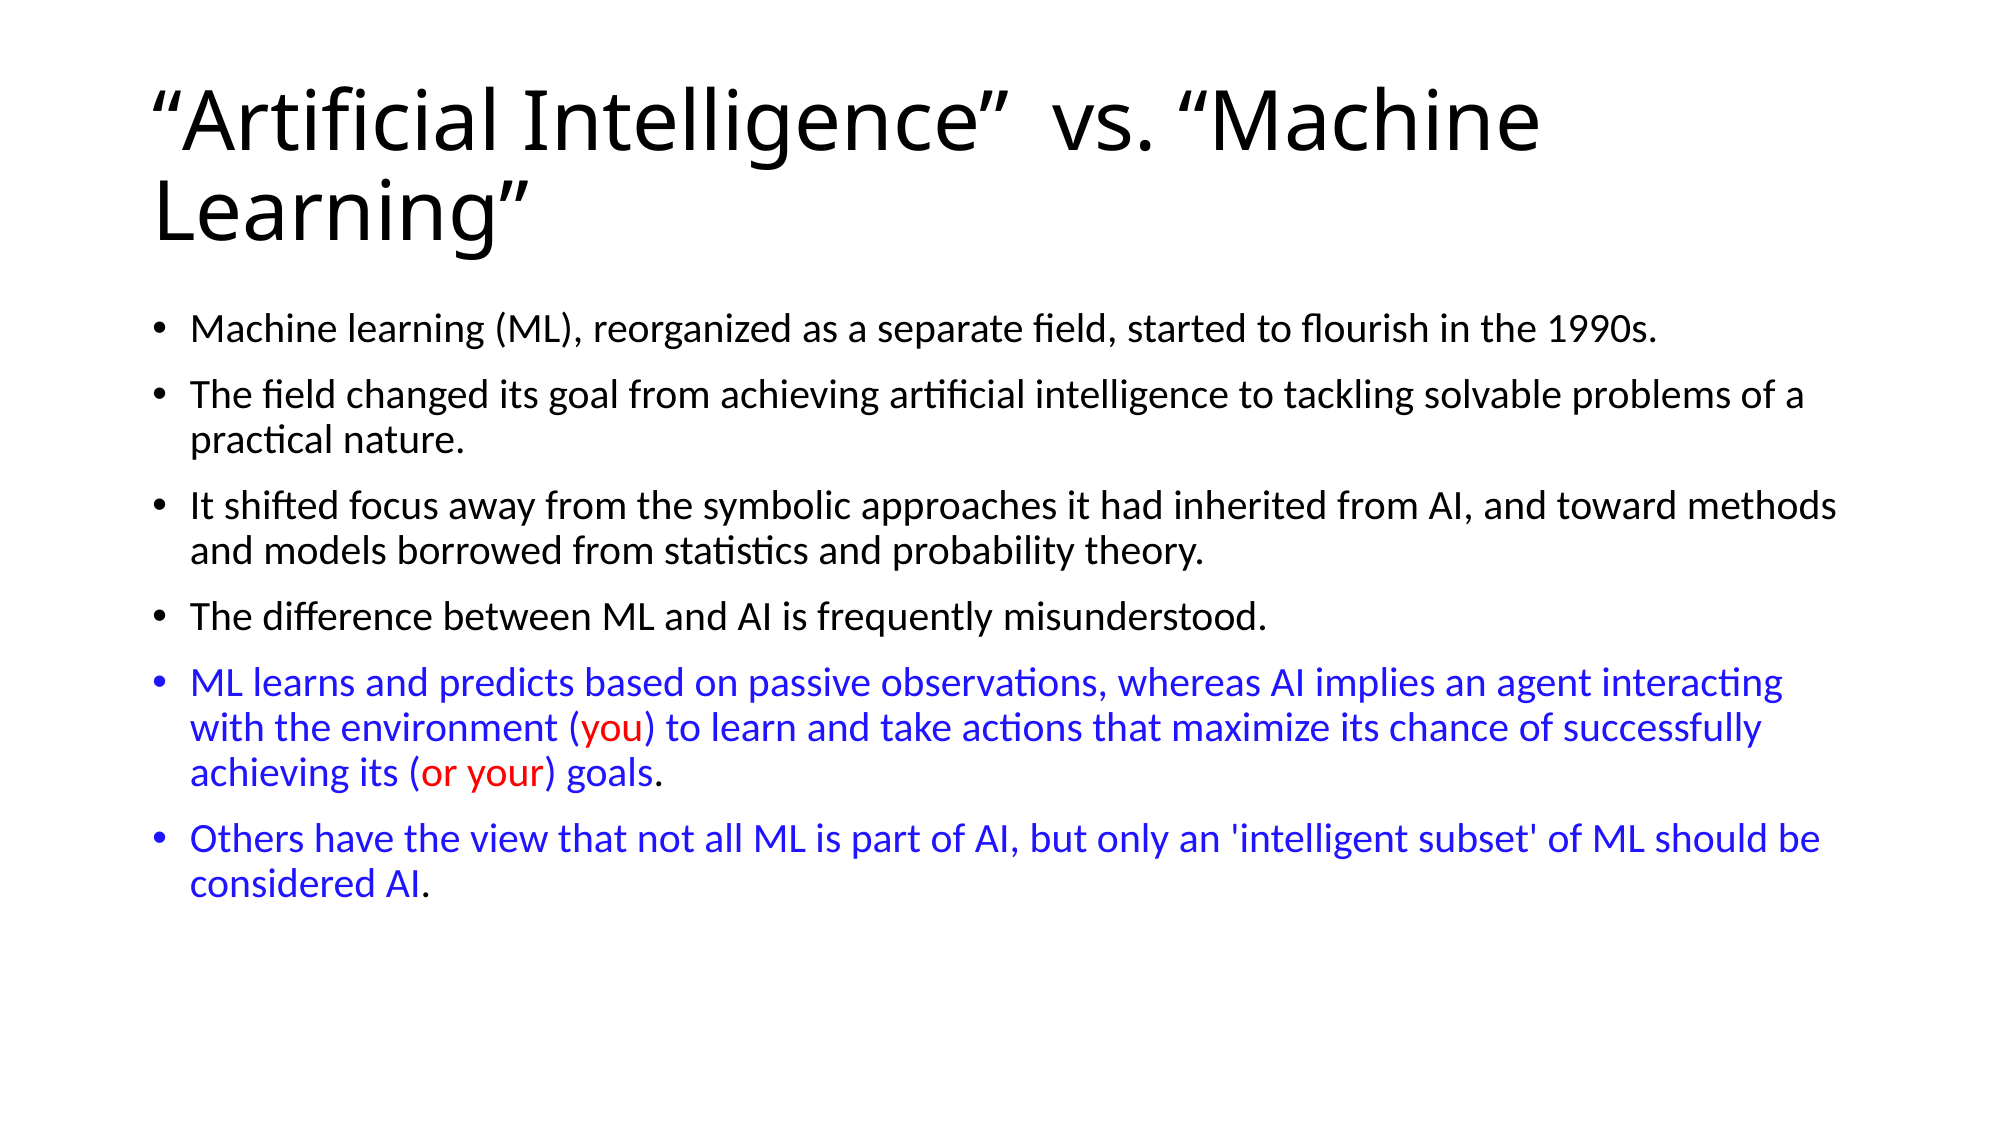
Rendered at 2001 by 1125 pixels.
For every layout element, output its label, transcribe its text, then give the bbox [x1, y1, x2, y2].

list Machine learning (ML), reorganized as a separate field, started to flourish in the 1990s. The field changed its goal from achieving artificial intelligence to tackling solvable problems of a practical nature. It shifted focus away from the symbolic approaches it had inherited from AI, and toward methods and models borrowed from statistics and probability theory. The difference between ML and AI is frequently misunderstood. ML learns and predicts based on passive observations, whereas AI implies an agent interacting with the environment (you) to learn and take actions that maximize its chance of successfully achieving its (or your) goals. Others have the view that not all ML is part of AI, but only an 'intelligent subset' of ML should be considered AI. [137, 299, 1863, 1014]
title “Artificial Intelligence” vs. “Machine Learning” [137, 59, 1863, 278]
